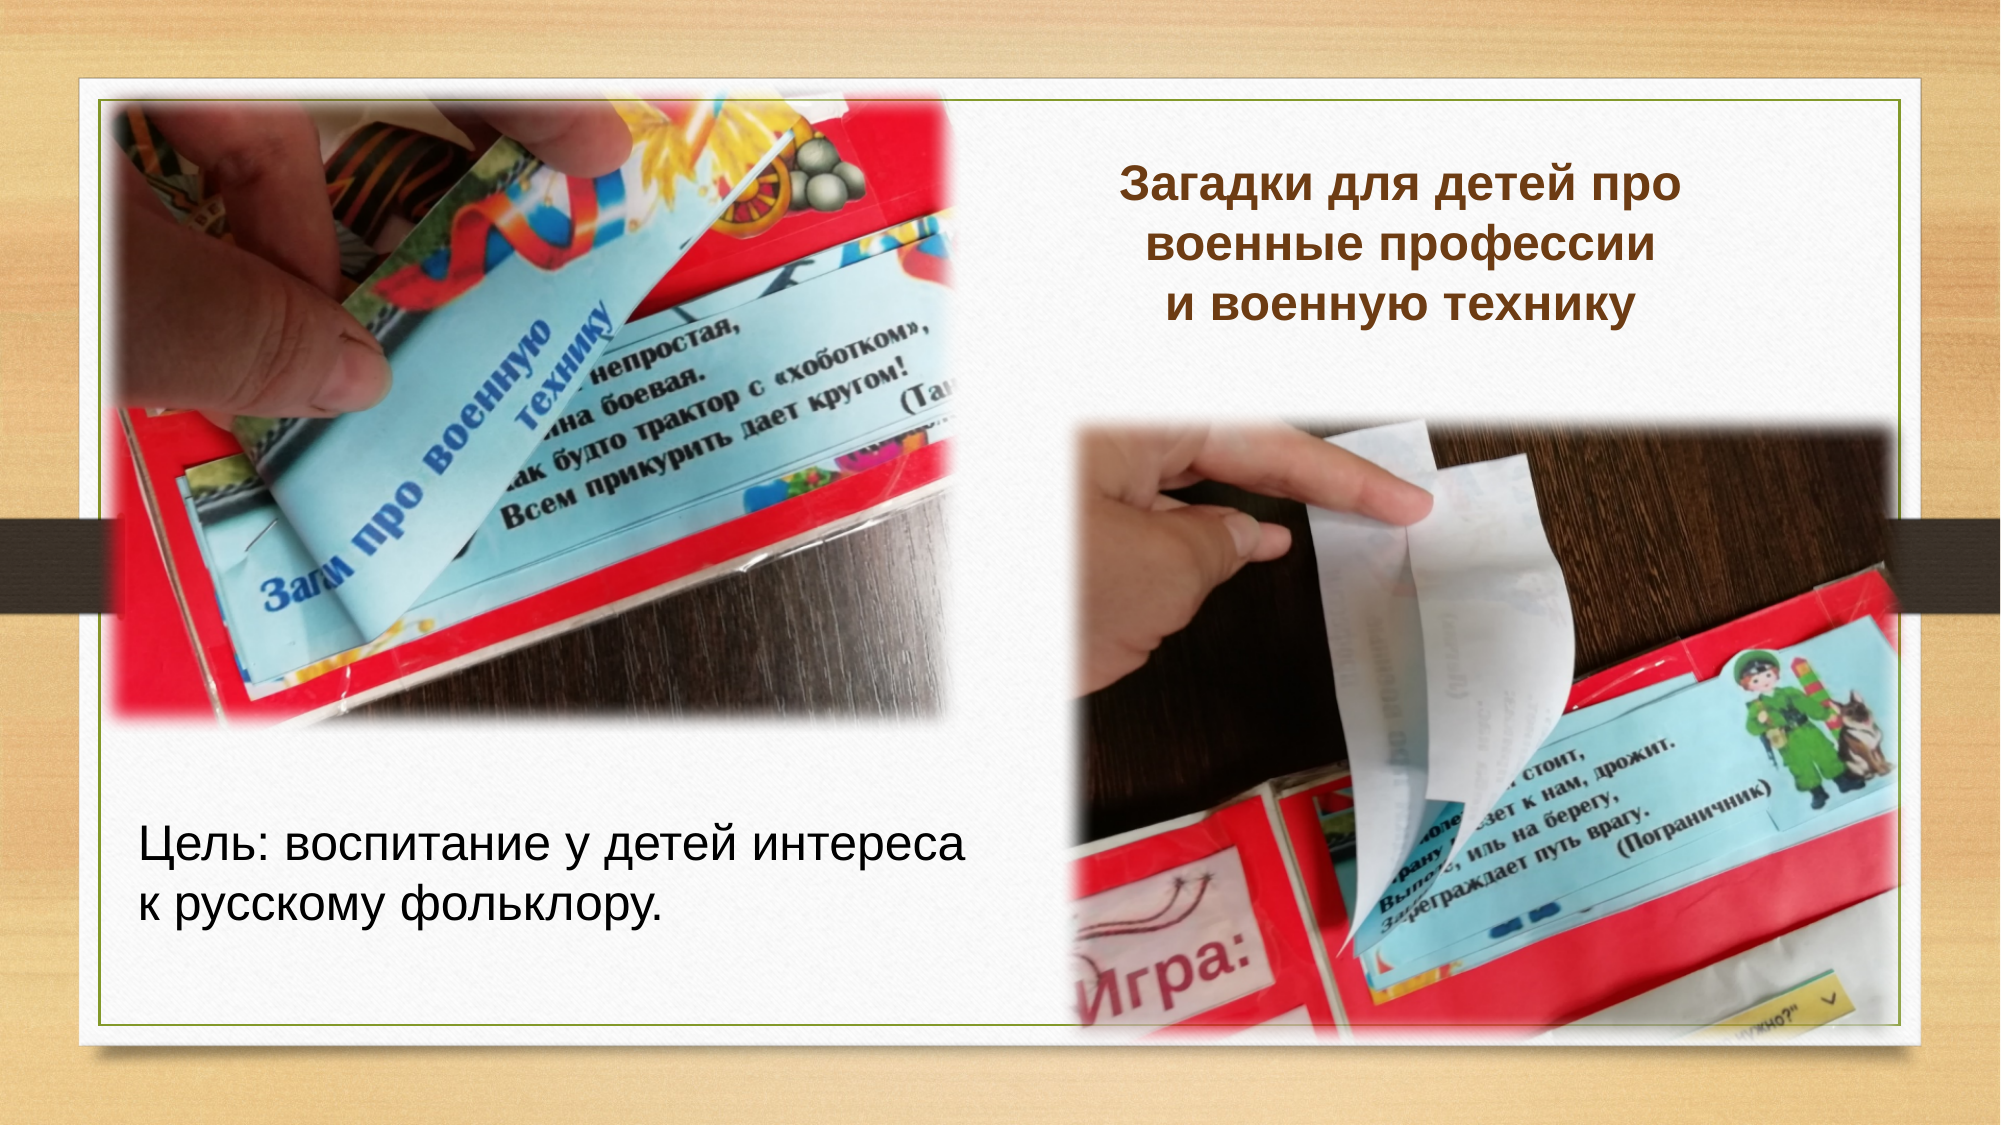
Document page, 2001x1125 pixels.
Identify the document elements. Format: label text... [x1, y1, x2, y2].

text_box Цель: воспитание у детей интереса к русскому фольклору. [123, 802, 995, 938]
text_box Загадки для детей про военные профессии и военную технику [1104, 143, 1698, 338]
picture [0, 0, 2001, 1125]
